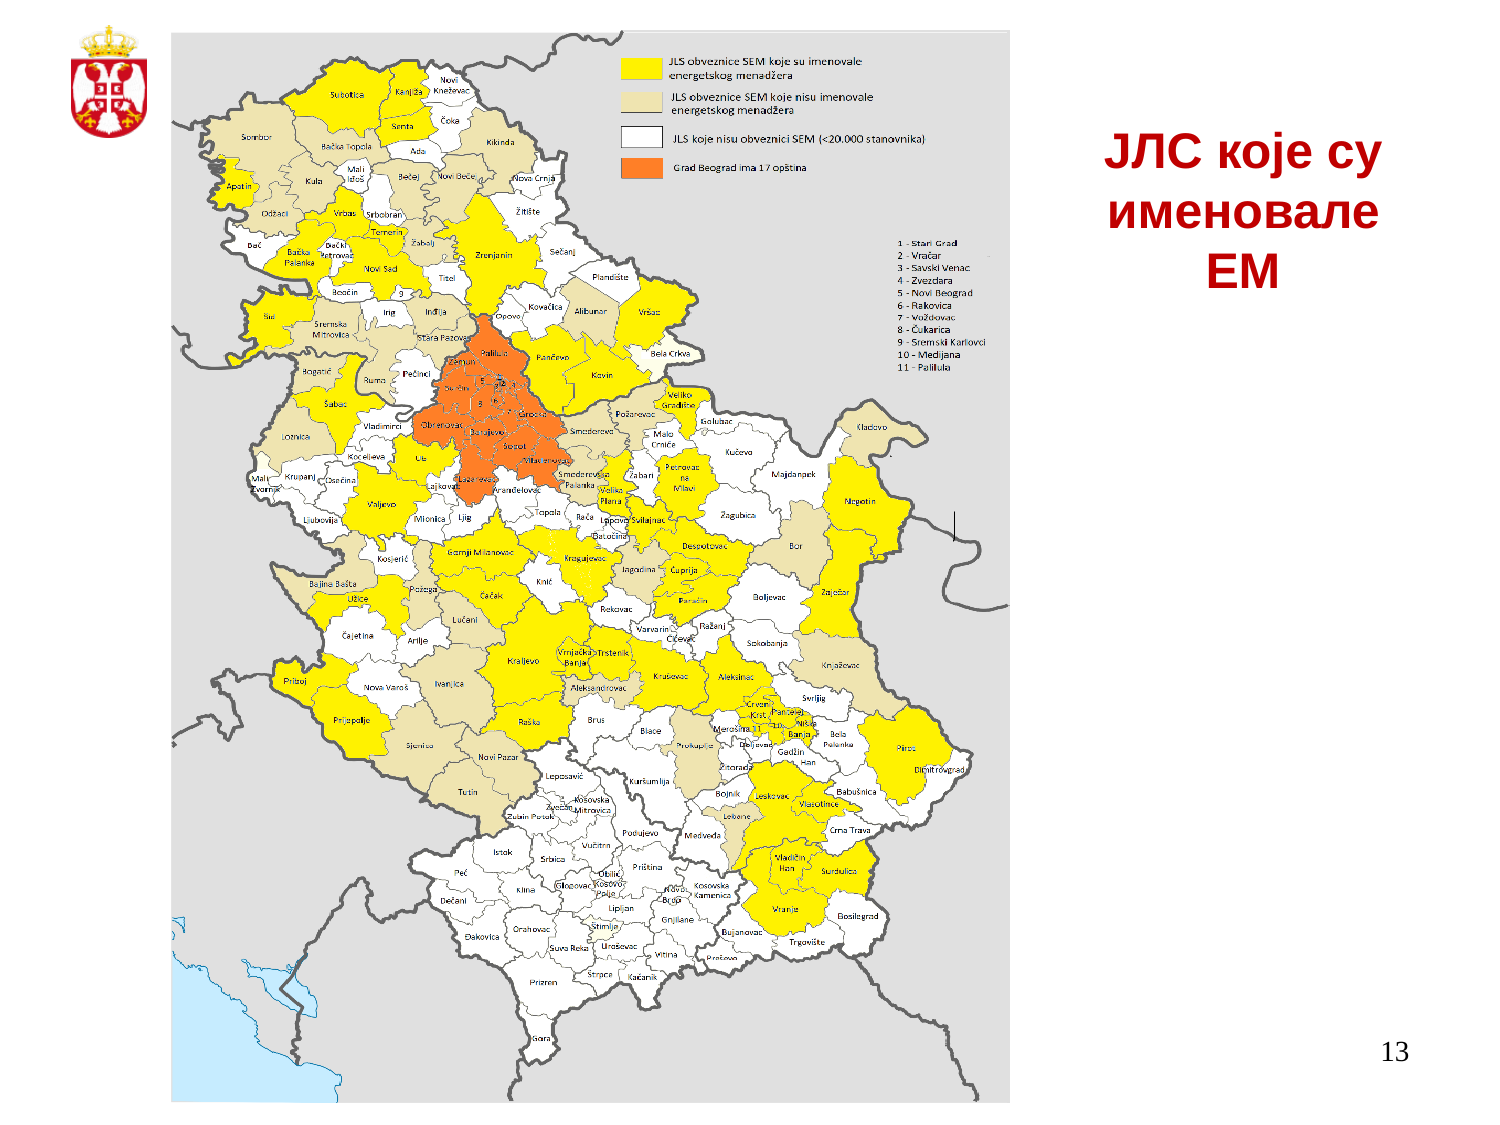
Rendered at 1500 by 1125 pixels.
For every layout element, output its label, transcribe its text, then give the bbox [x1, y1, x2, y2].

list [170, 30, 1011, 1103]
title ЈЛС које су именовале ЕМ [1074, 30, 1412, 386]
picture [71, 25, 147, 138]
slide_number 13 [1074, 1024, 1426, 1103]
